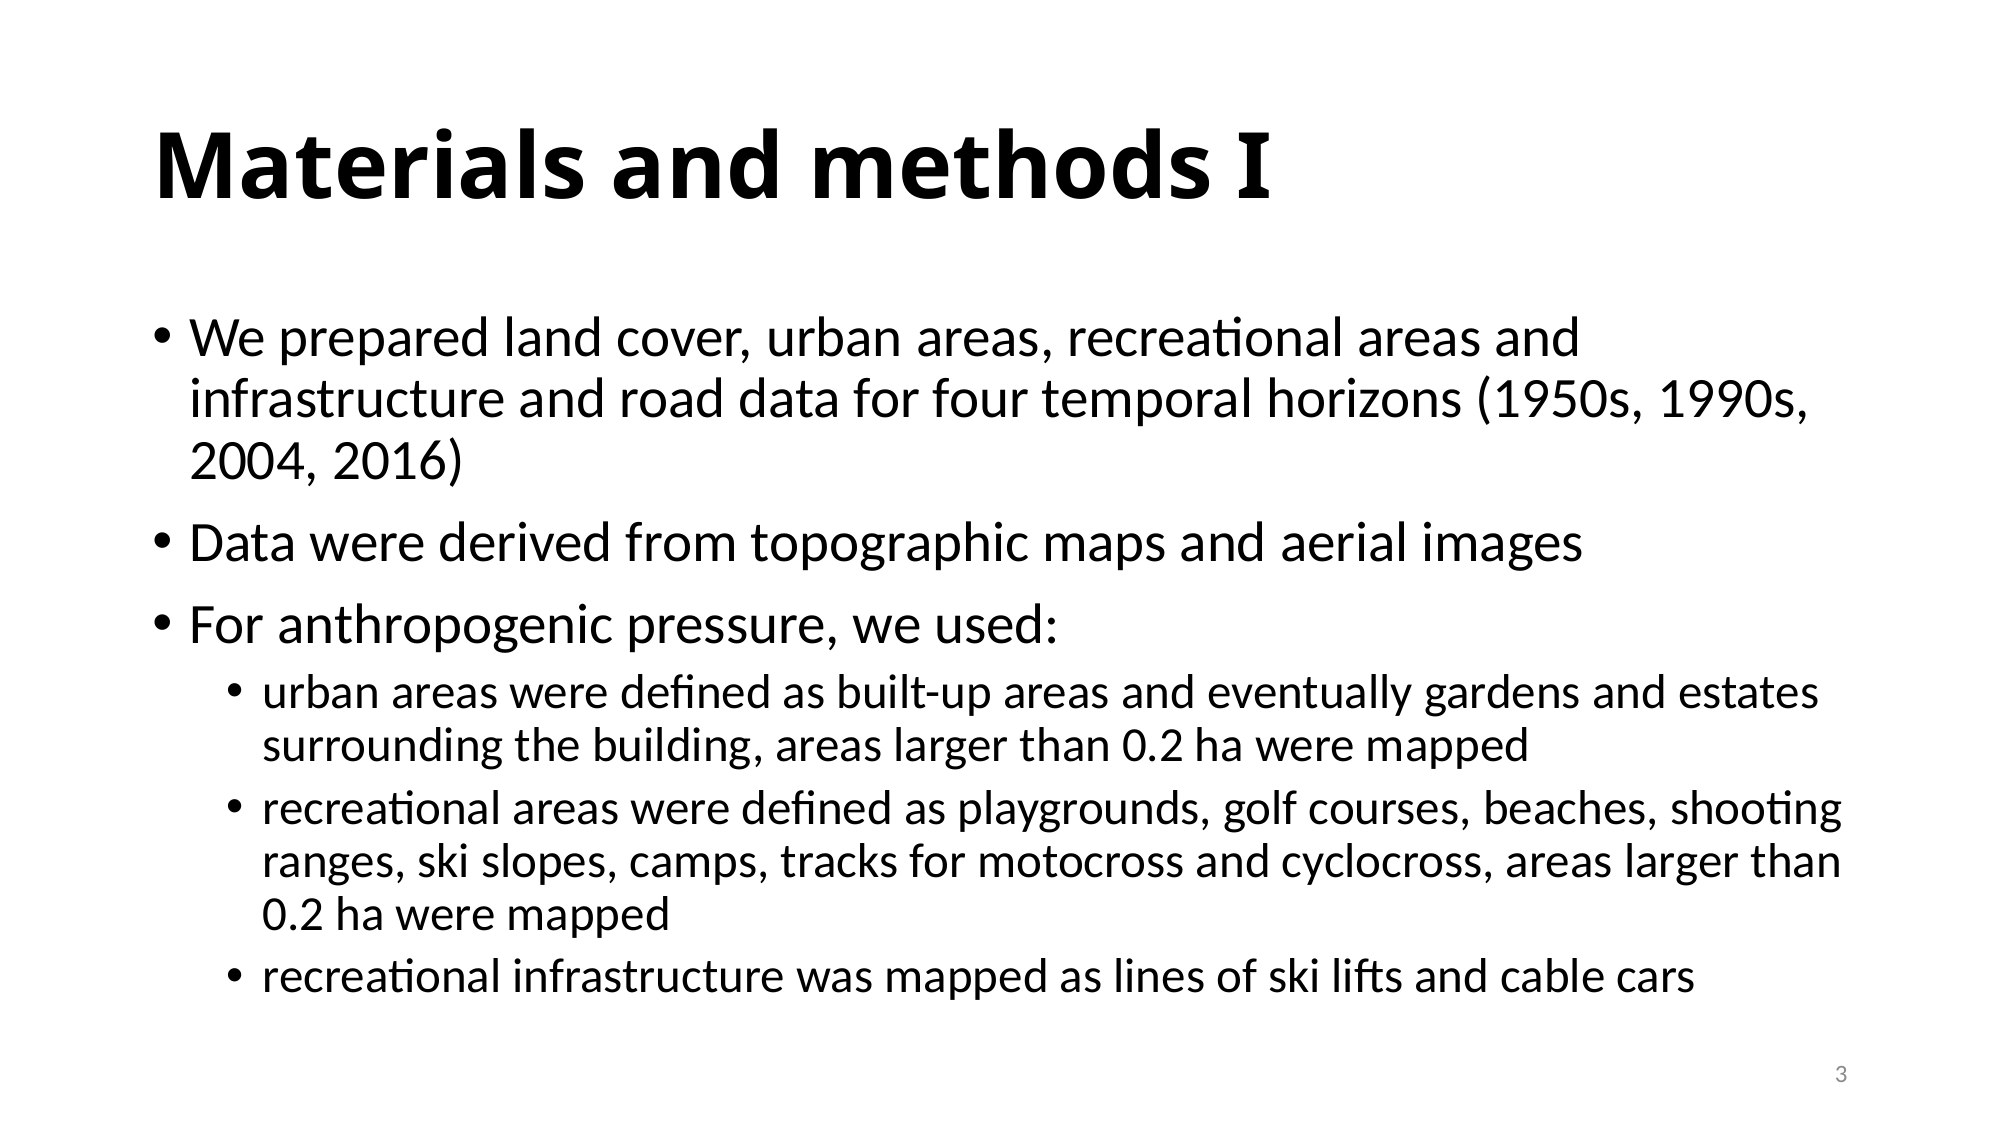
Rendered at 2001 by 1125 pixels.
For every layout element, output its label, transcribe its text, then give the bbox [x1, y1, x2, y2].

title Materials and methods I [137, 59, 1863, 278]
slide_number 3 [1412, 1042, 1863, 1103]
list We prepared land cover, urban areas, recreational areas and infrastructure and road data for four temporal horizons (1950s, 1990s, 2004, 2016) Data were derived from topographic maps and aerial images For anthropogenic pressure, we used: urban areas were defined as built-up areas and eventually gardens and estates surrounding the building, areas larger than 0.2 ha were mapped recreational areas were defined as playgrounds, golf courses, beaches, shooting ranges, ski slopes, camps, tracks for motocross and cyclocross, areas larger than 0.2 ha were mapped recreational infrastructure was mapped as lines of ski lifts and cable cars [137, 299, 1863, 1014]
